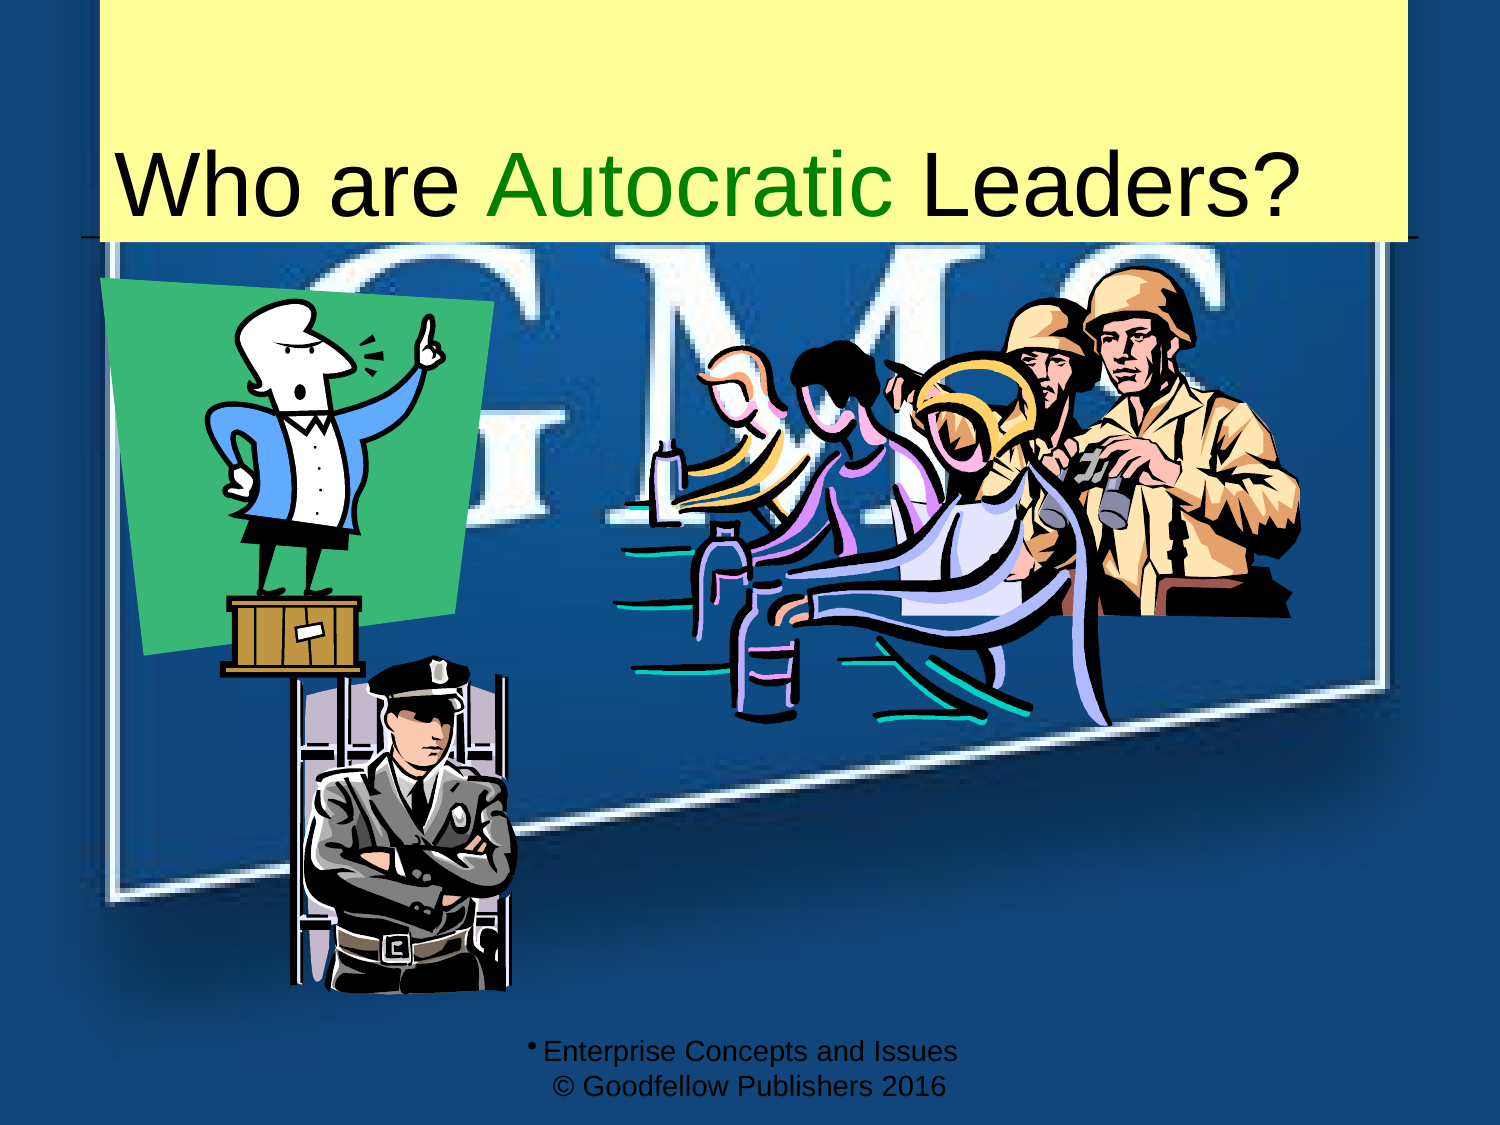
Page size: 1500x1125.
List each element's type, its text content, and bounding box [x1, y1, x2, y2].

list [289, 651, 523, 1000]
picture [0, 0, 1500, 1125]
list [99, 277, 495, 678]
footer Enterprise Concepts and Issues © Goodfellow Publishers 2016 [512, 1024, 988, 1103]
title Who are Autocratic Leaders? [99, 0, 1408, 243]
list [612, 339, 1113, 726]
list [882, 262, 1305, 622]
